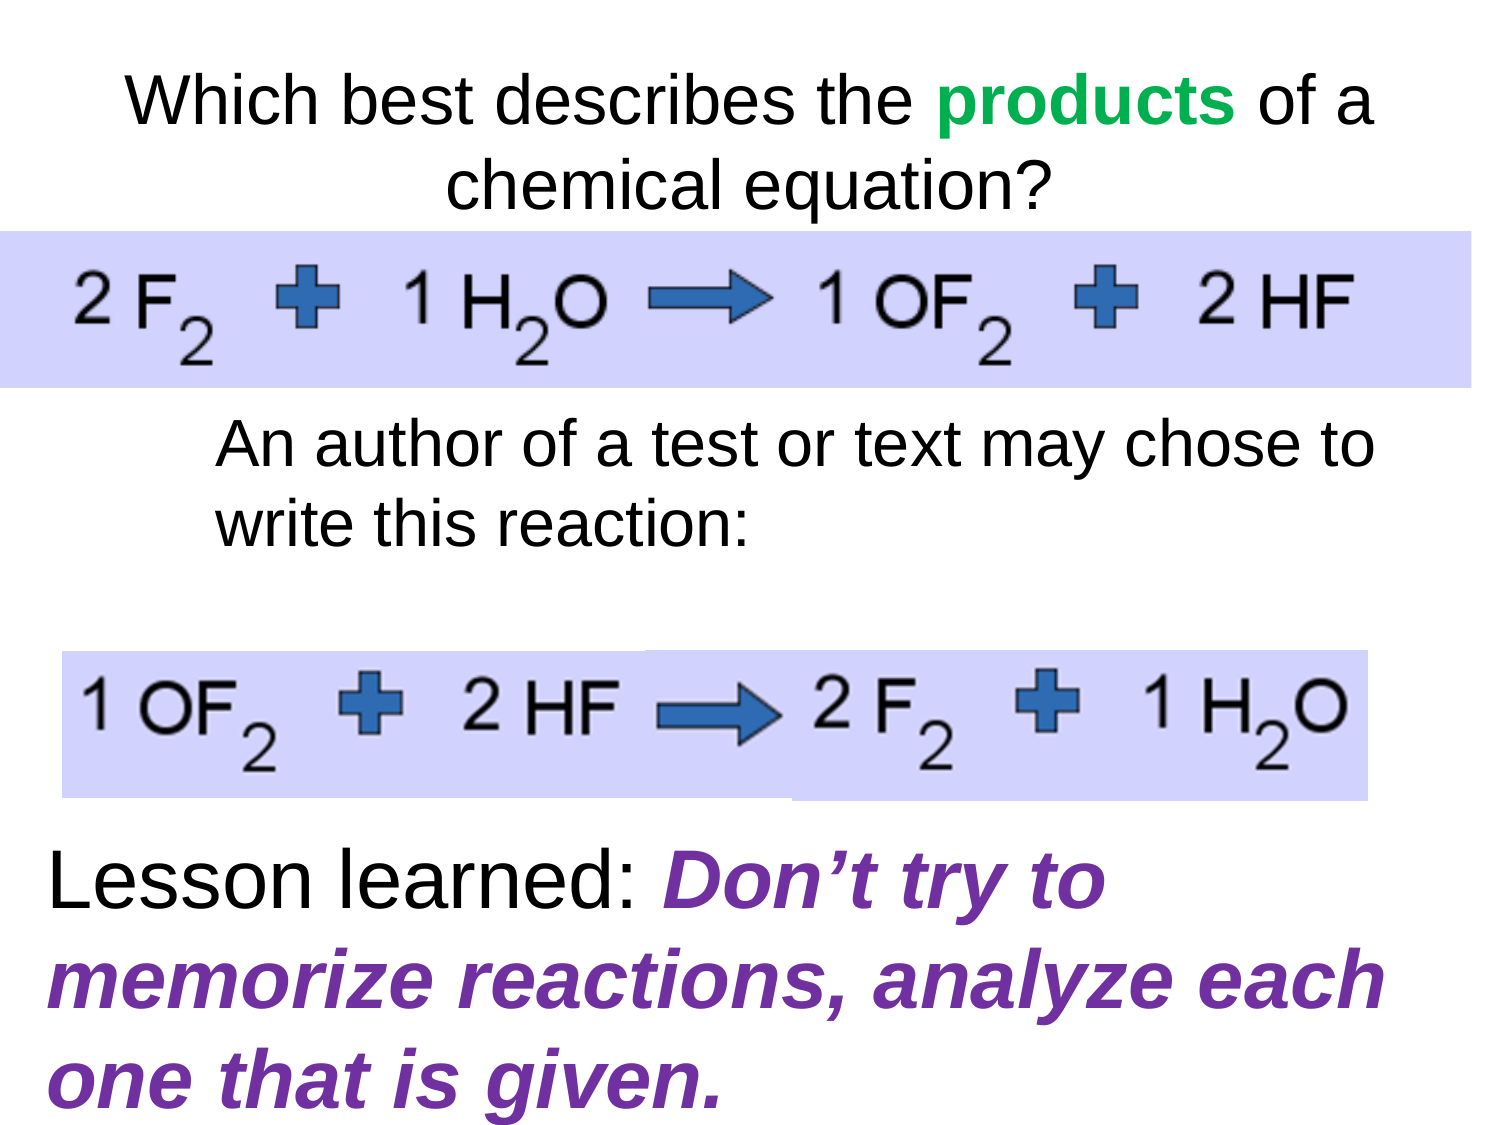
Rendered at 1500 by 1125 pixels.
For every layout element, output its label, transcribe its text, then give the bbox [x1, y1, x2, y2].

picture [0, 231, 1472, 388]
text_box Lesson learned: Don’t try to memorize reactions, analyze each one that is given. [31, 817, 1500, 999]
title Which best describes the products of a chemical equation? [74, 44, 1426, 229]
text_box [62, 649, 1368, 801]
list An author of a test or text may chose to write this reaction: [199, 392, 1500, 574]
